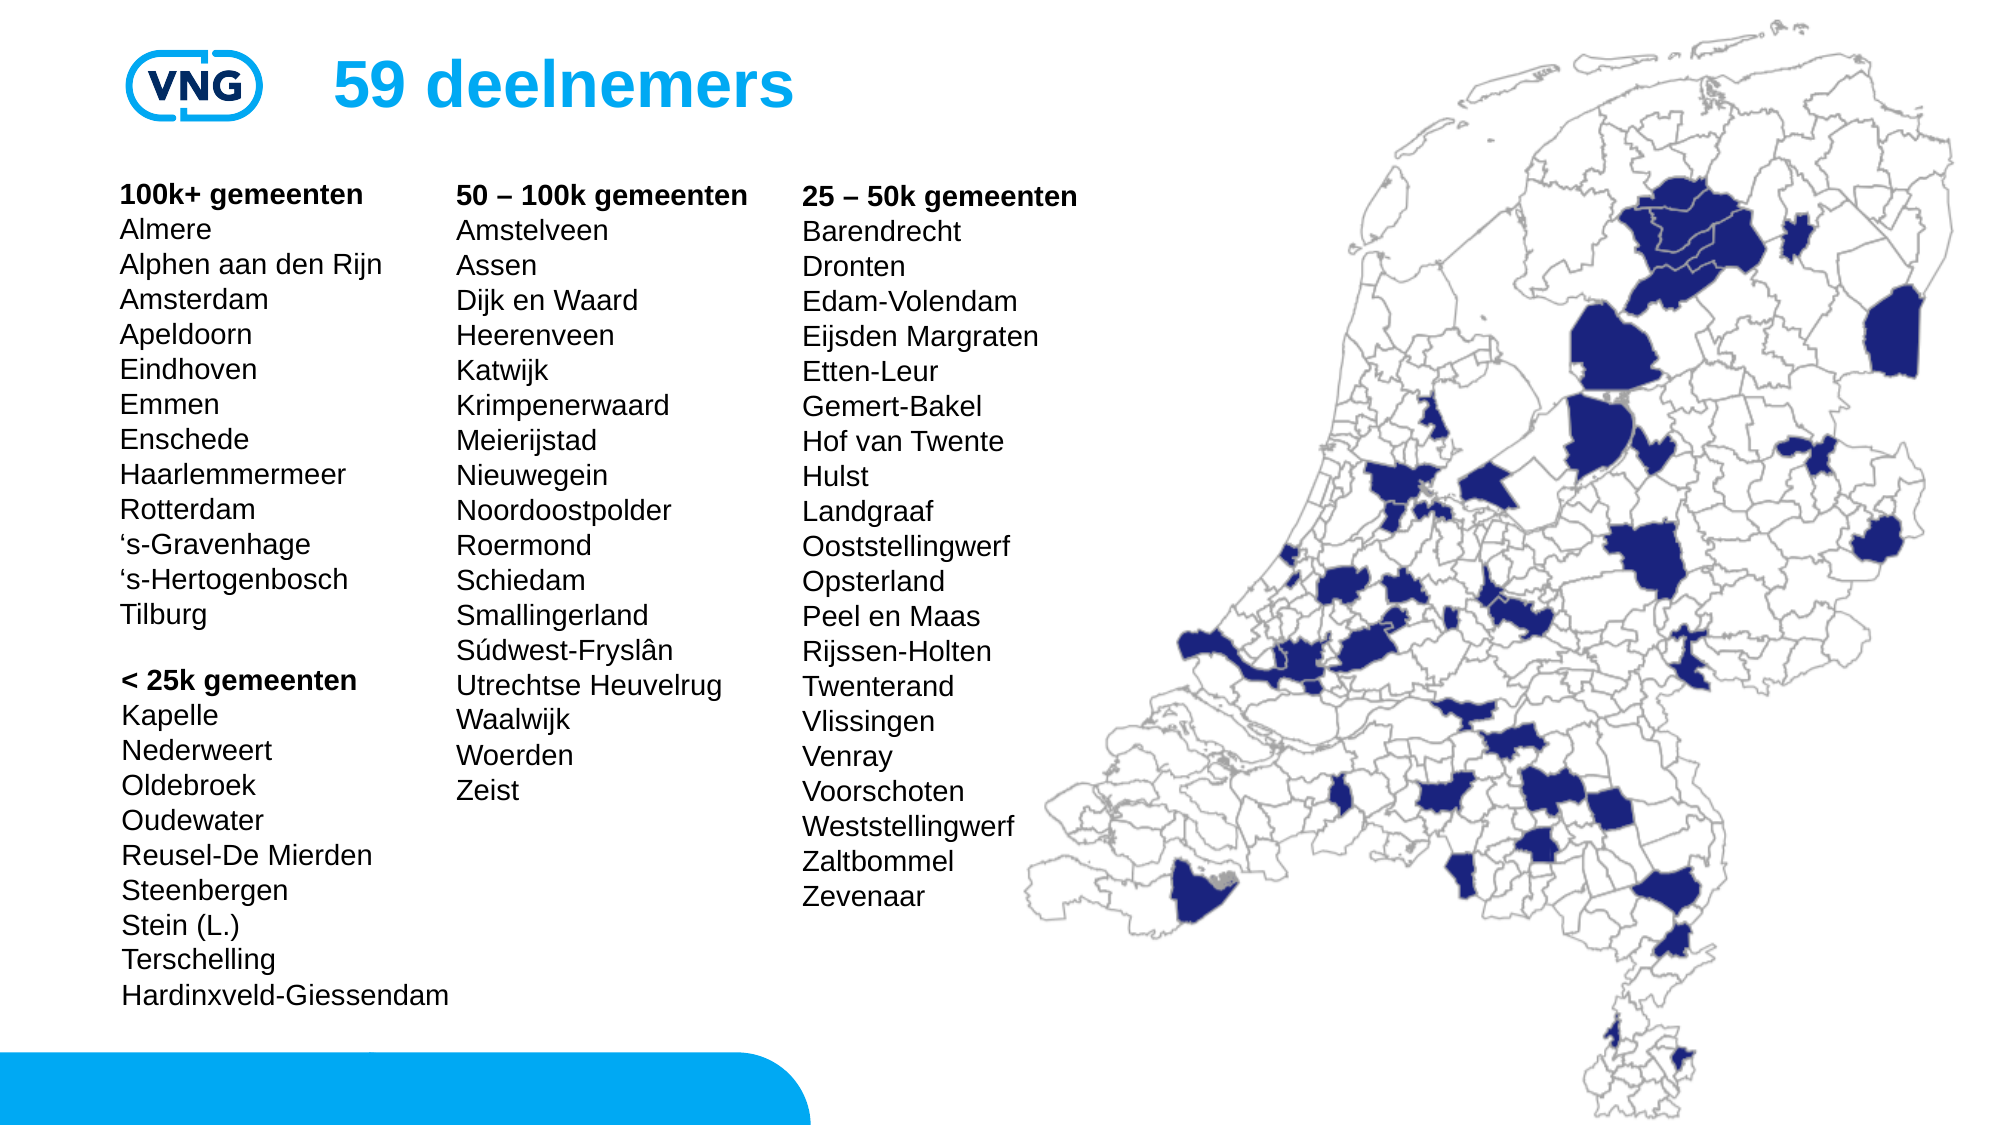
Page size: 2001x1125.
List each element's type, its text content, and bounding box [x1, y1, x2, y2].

text_box < 25k gemeenten Kapelle Nederweert Oldebroek Oudewater Reusel-De Mierden Steenbergen Stein (L.) Terschelling Hardinxveld-Giessendam [106, 653, 530, 1054]
picture [1012, 17, 2000, 1125]
text_box 50 – 100k gemeenten Amstelveen Assen Dijk en Waard Heerenveen Katwijk Krimpenerwaard Meierijstad Nieuwegein Noordoostpolder Roermond Schiedam Smallingerland Súdwest-Fryslân Utrechtse Heuvelrug Waalwijk Woerden Zeist [440, 169, 842, 849]
picture [79, 0, 433, 202]
text_box 25 – 50k gemeenten Barendrecht Dronten Edam-Volendam Eijsden Margraten Etten-Leur Gemert-Bakel Hof van Twente Hulst Landgraaf Ooststellingwerf Opsterland Peel en Maas Rijssen-Holten Twenterand Vlissingen Venray Voorschoten Weststellingwerf Zaltbommel Zevenaar [787, 170, 1012, 955]
title 59 deelnemers [333, 50, 1012, 169]
text_box 100k+ gemeenten Almere Alphen aan den Rijn Amsterdam Apeldoorn Eindhoven Emmen Enschede Haarlemmermeer Rotterdam ‘s-Gravenhage ‘s-Hertogenbosch Tilburg [104, 168, 506, 638]
